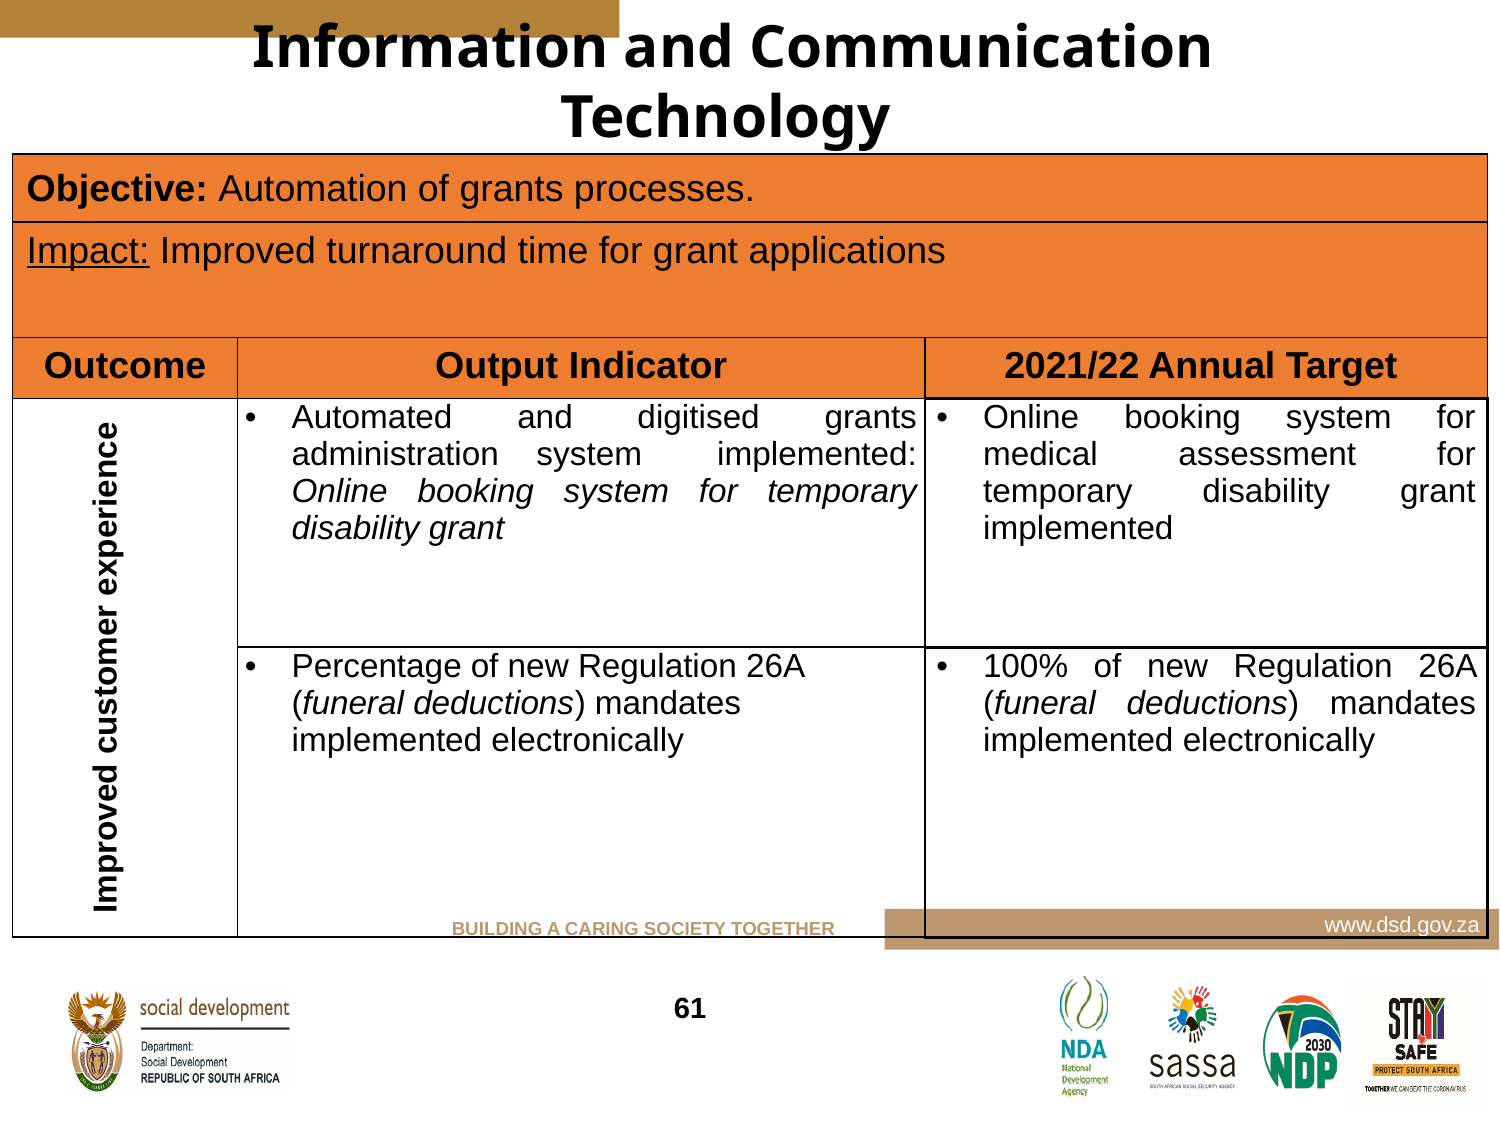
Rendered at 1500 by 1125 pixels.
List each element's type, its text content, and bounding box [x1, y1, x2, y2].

picture [1049, 967, 1118, 1105]
table_cell Automated and digitised grants administration system implemented: Online booking system for temporary disability grant [238, 399, 924, 646]
picture [64, 964, 294, 1125]
text_box 61 [517, 982, 863, 1038]
table_header Objective: Automation of grants processes. [13, 155, 1487, 221]
table_cell Outcome [13, 338, 237, 398]
picture [1347, 980, 1484, 1109]
table_cell Impact: Improved turnaround time for grant applications [13, 223, 1487, 337]
table_cell 100% of new Regulation 26A (funeral deductions) mandates implemented electronically [926, 649, 1486, 936]
table_cell Percentage of new Regulation 26A (funeral deductions) mandates implemented electronically [238, 648, 924, 936]
table_cell Output Indicator [238, 338, 924, 398]
text_box Information and Communication Technology [89, 20, 1378, 138]
table_cell Improved customer experience [13, 399, 237, 936]
table_cell Online booking system for medical assessment for temporary disability grant implemented [926, 400, 1486, 646]
table_cell 2021/22 Annual Target [926, 338, 1487, 397]
